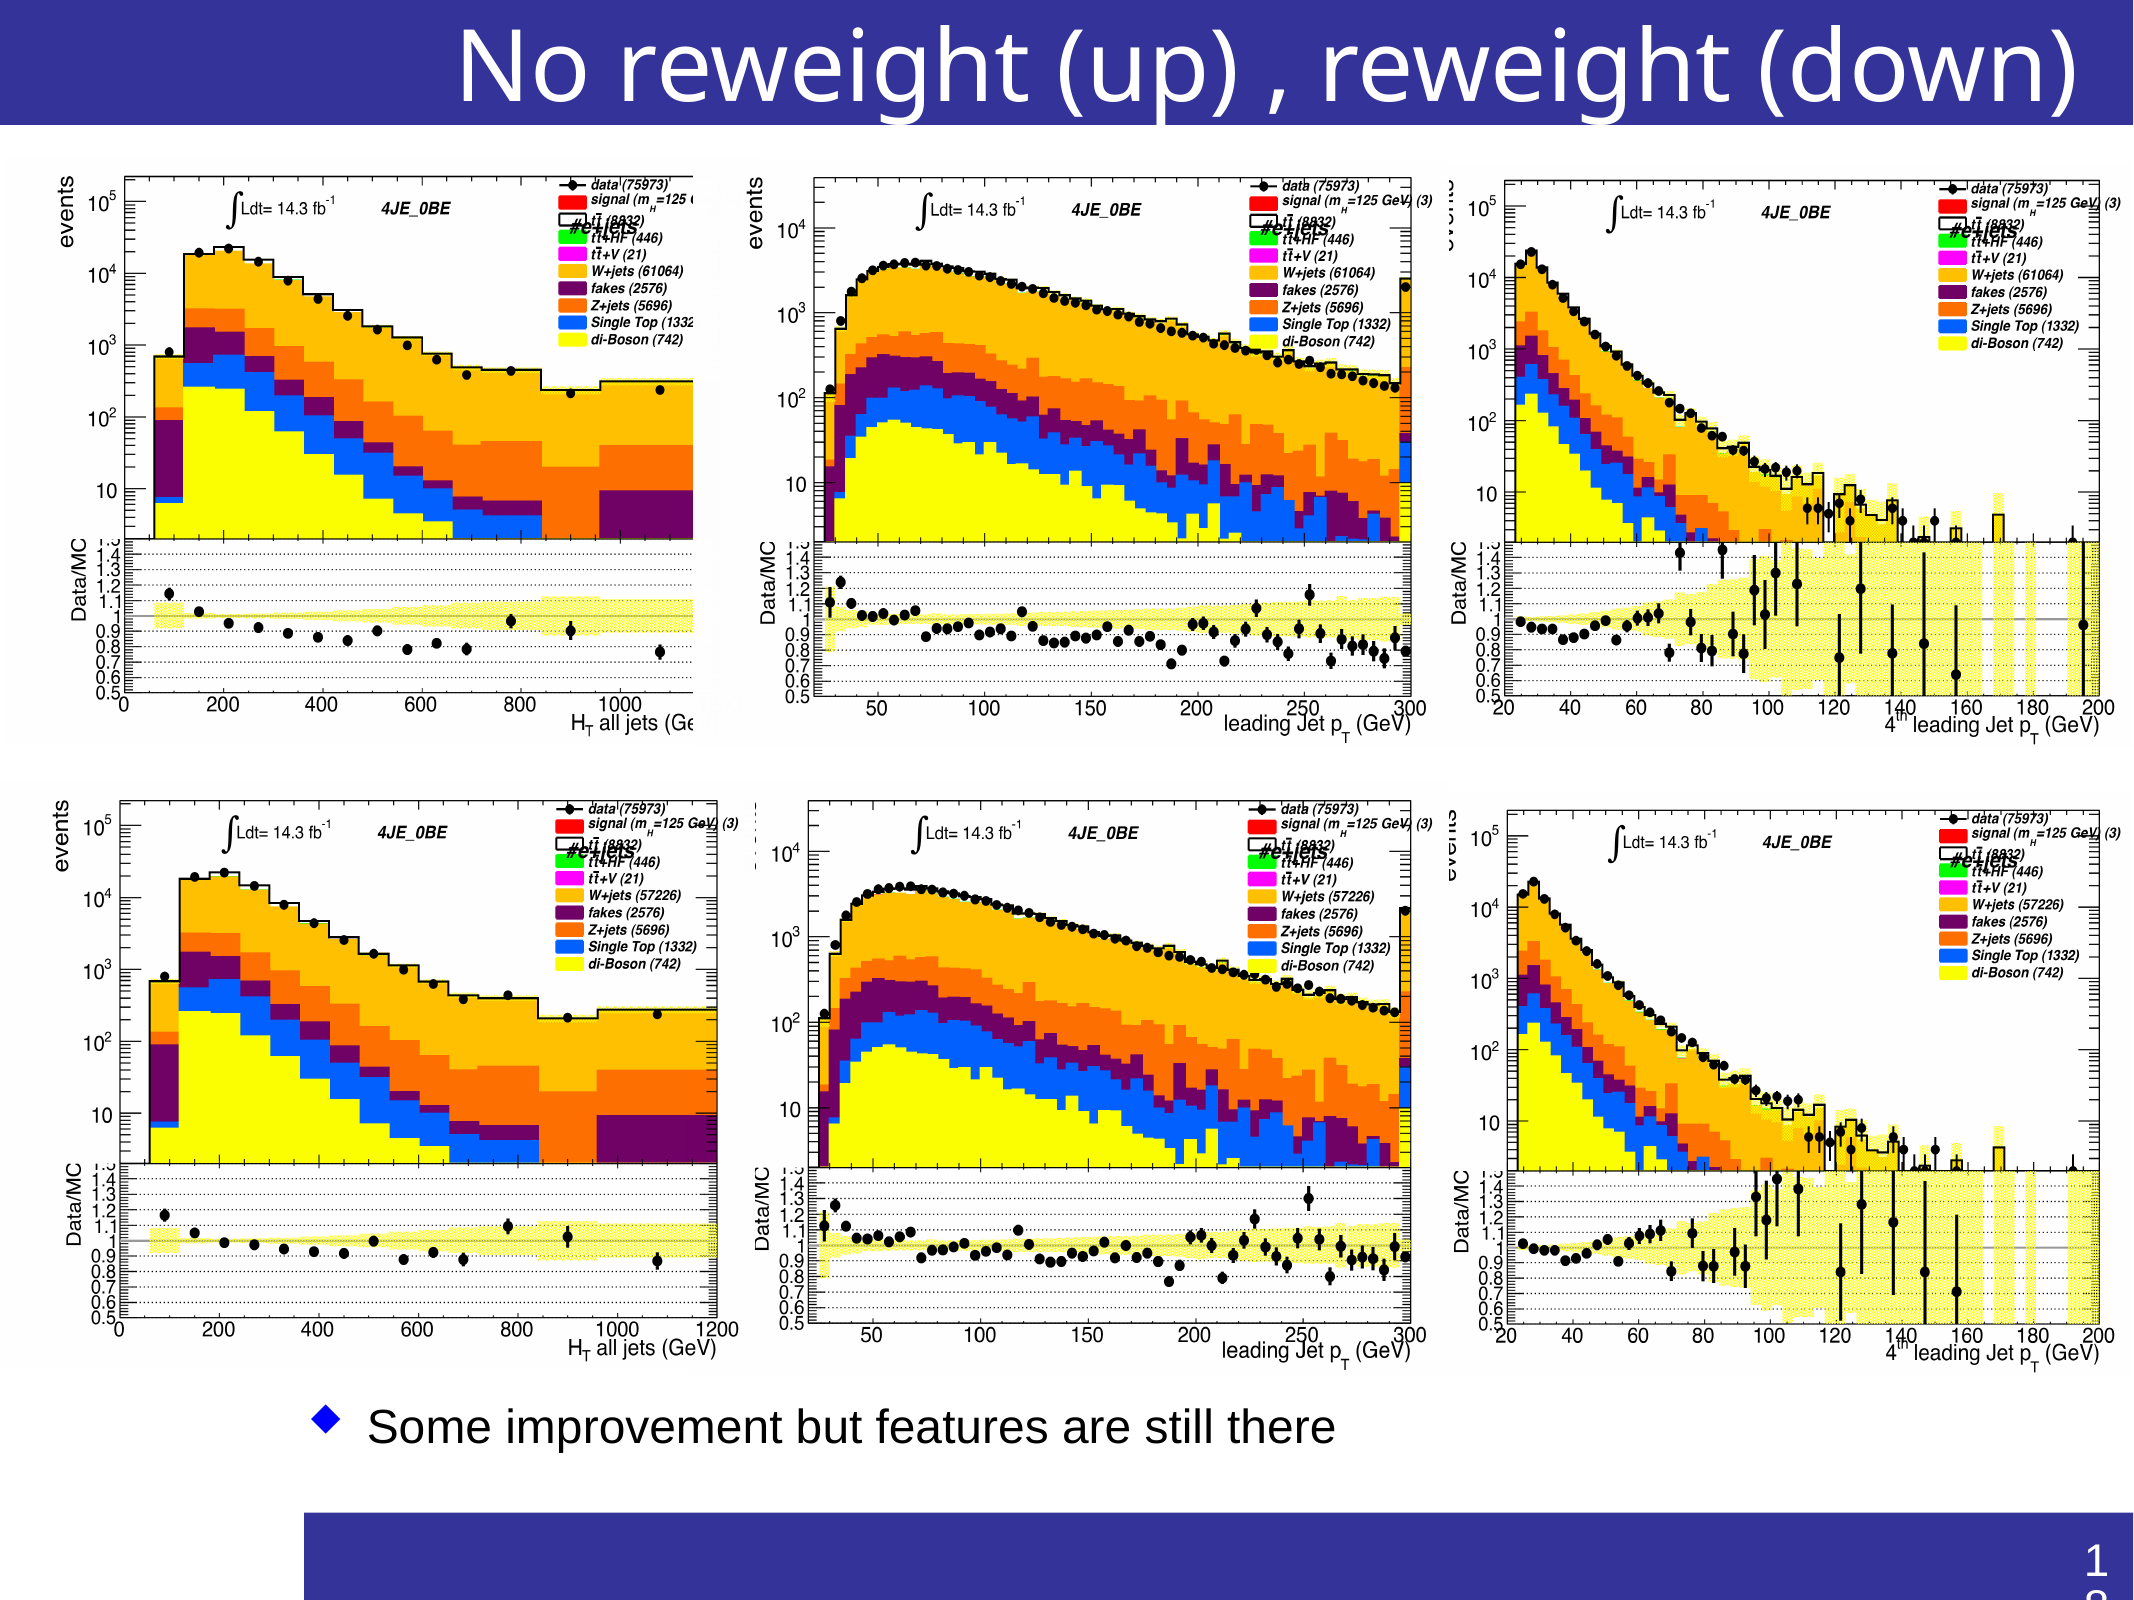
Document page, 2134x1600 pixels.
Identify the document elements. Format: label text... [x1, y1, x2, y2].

picture [0, 782, 2134, 1375]
title No reweight (up) , reweight (down) [391, 0, 2134, 124]
text_box Some improvement but features are still there [2, 1383, 1644, 1491]
picture [3, 158, 2134, 748]
slide_number 18 [2068, 1522, 2126, 1584]
